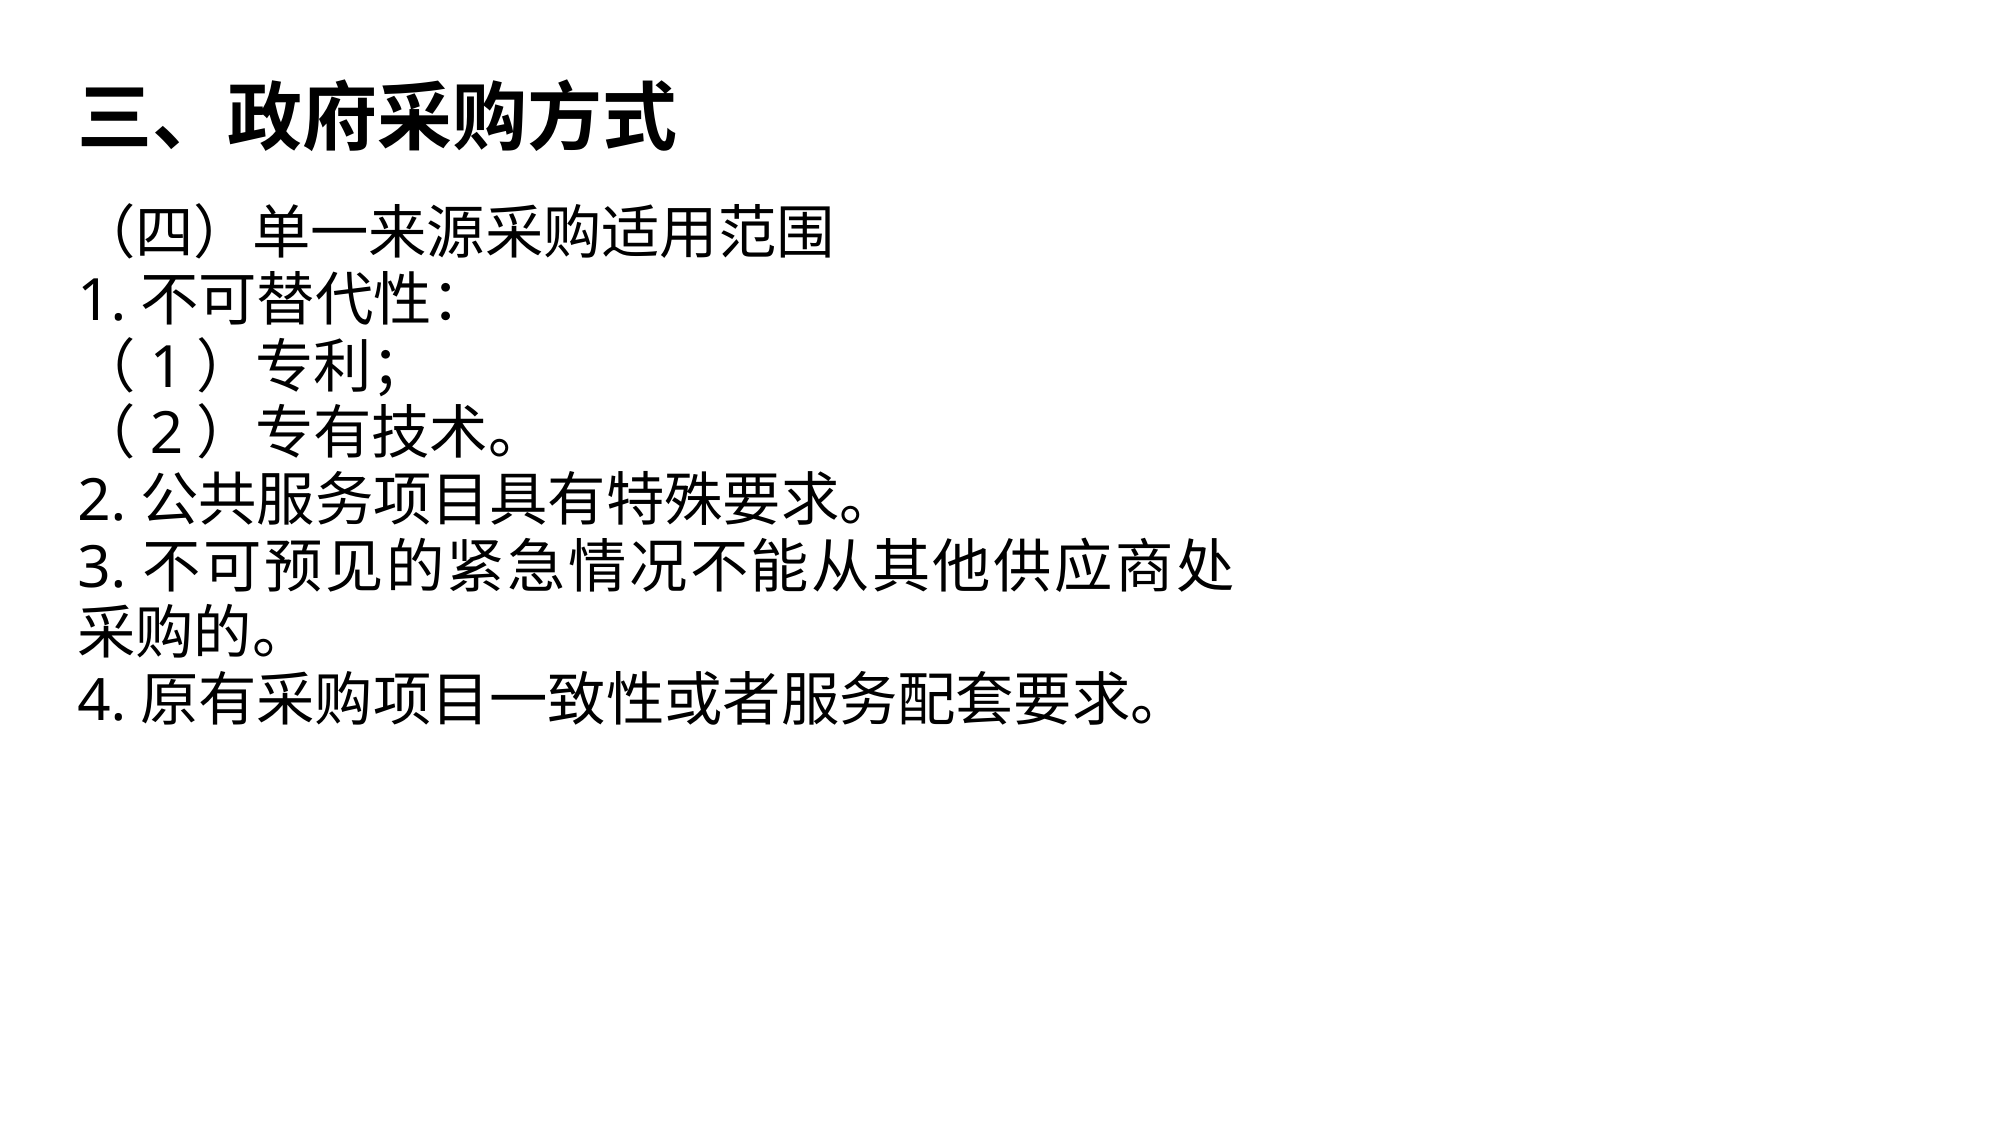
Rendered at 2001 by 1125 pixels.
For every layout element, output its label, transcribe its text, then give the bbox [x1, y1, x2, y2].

text_box 三、政府采购方式 [62, 62, 1325, 228]
list （四）单一来源采购适用范围 1.不可替代性： （1）专利； （2）专有技术。 2.公共服务项目具有特殊要求。 3.不可预见的紧急情况不能从其他供应商处采购的。 4.原有采购项目一致性或者服务配套要求。 [62, 228, 1250, 934]
